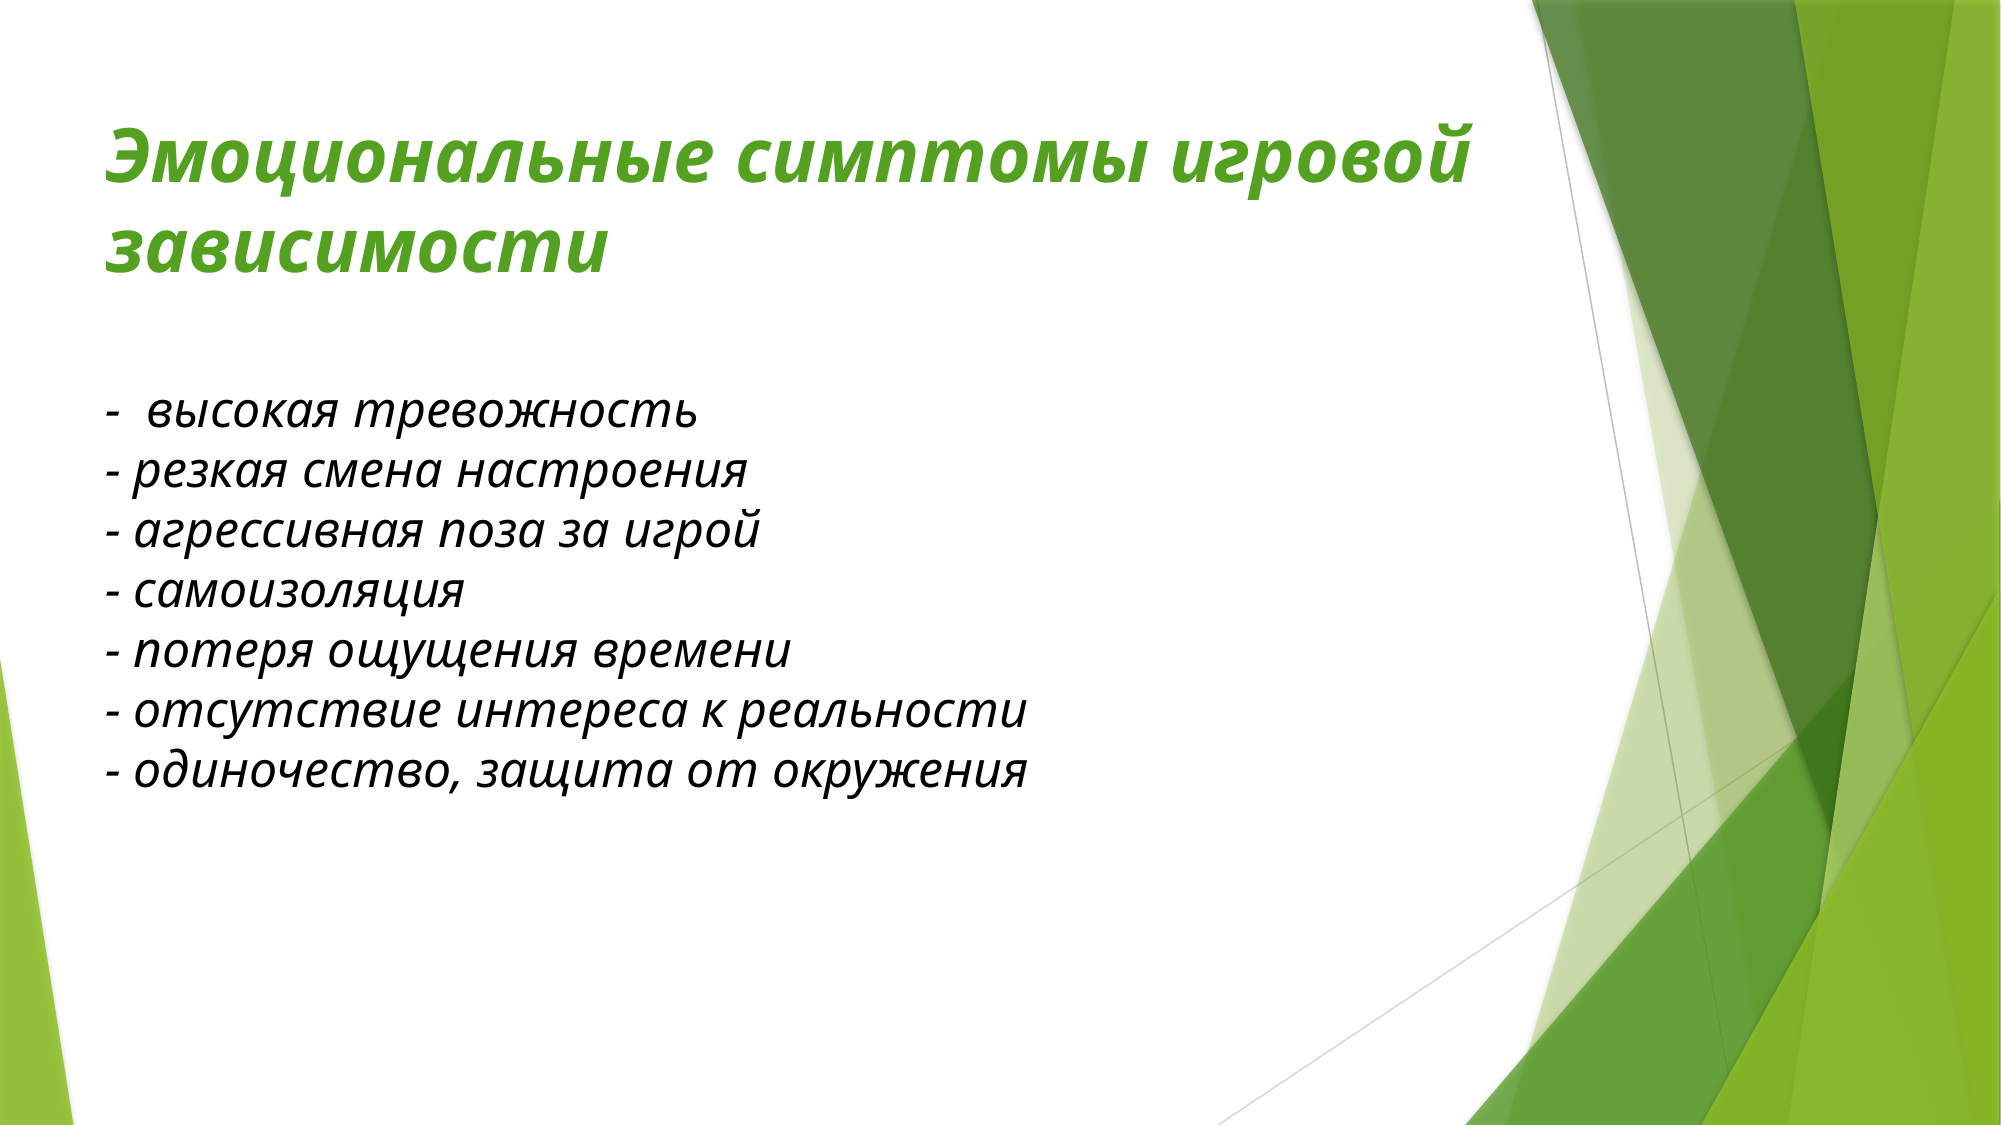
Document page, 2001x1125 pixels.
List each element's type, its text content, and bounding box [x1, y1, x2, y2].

title Эмоциональные симптомы игровой зависимости - высокая тревожность - резкая смена настроения - агрессивная поза за игрой - самоизоляция - потеря ощущения времени - отсутствие интереса к реальности - одиночество, защита от окружения [90, 99, 1522, 1054]
